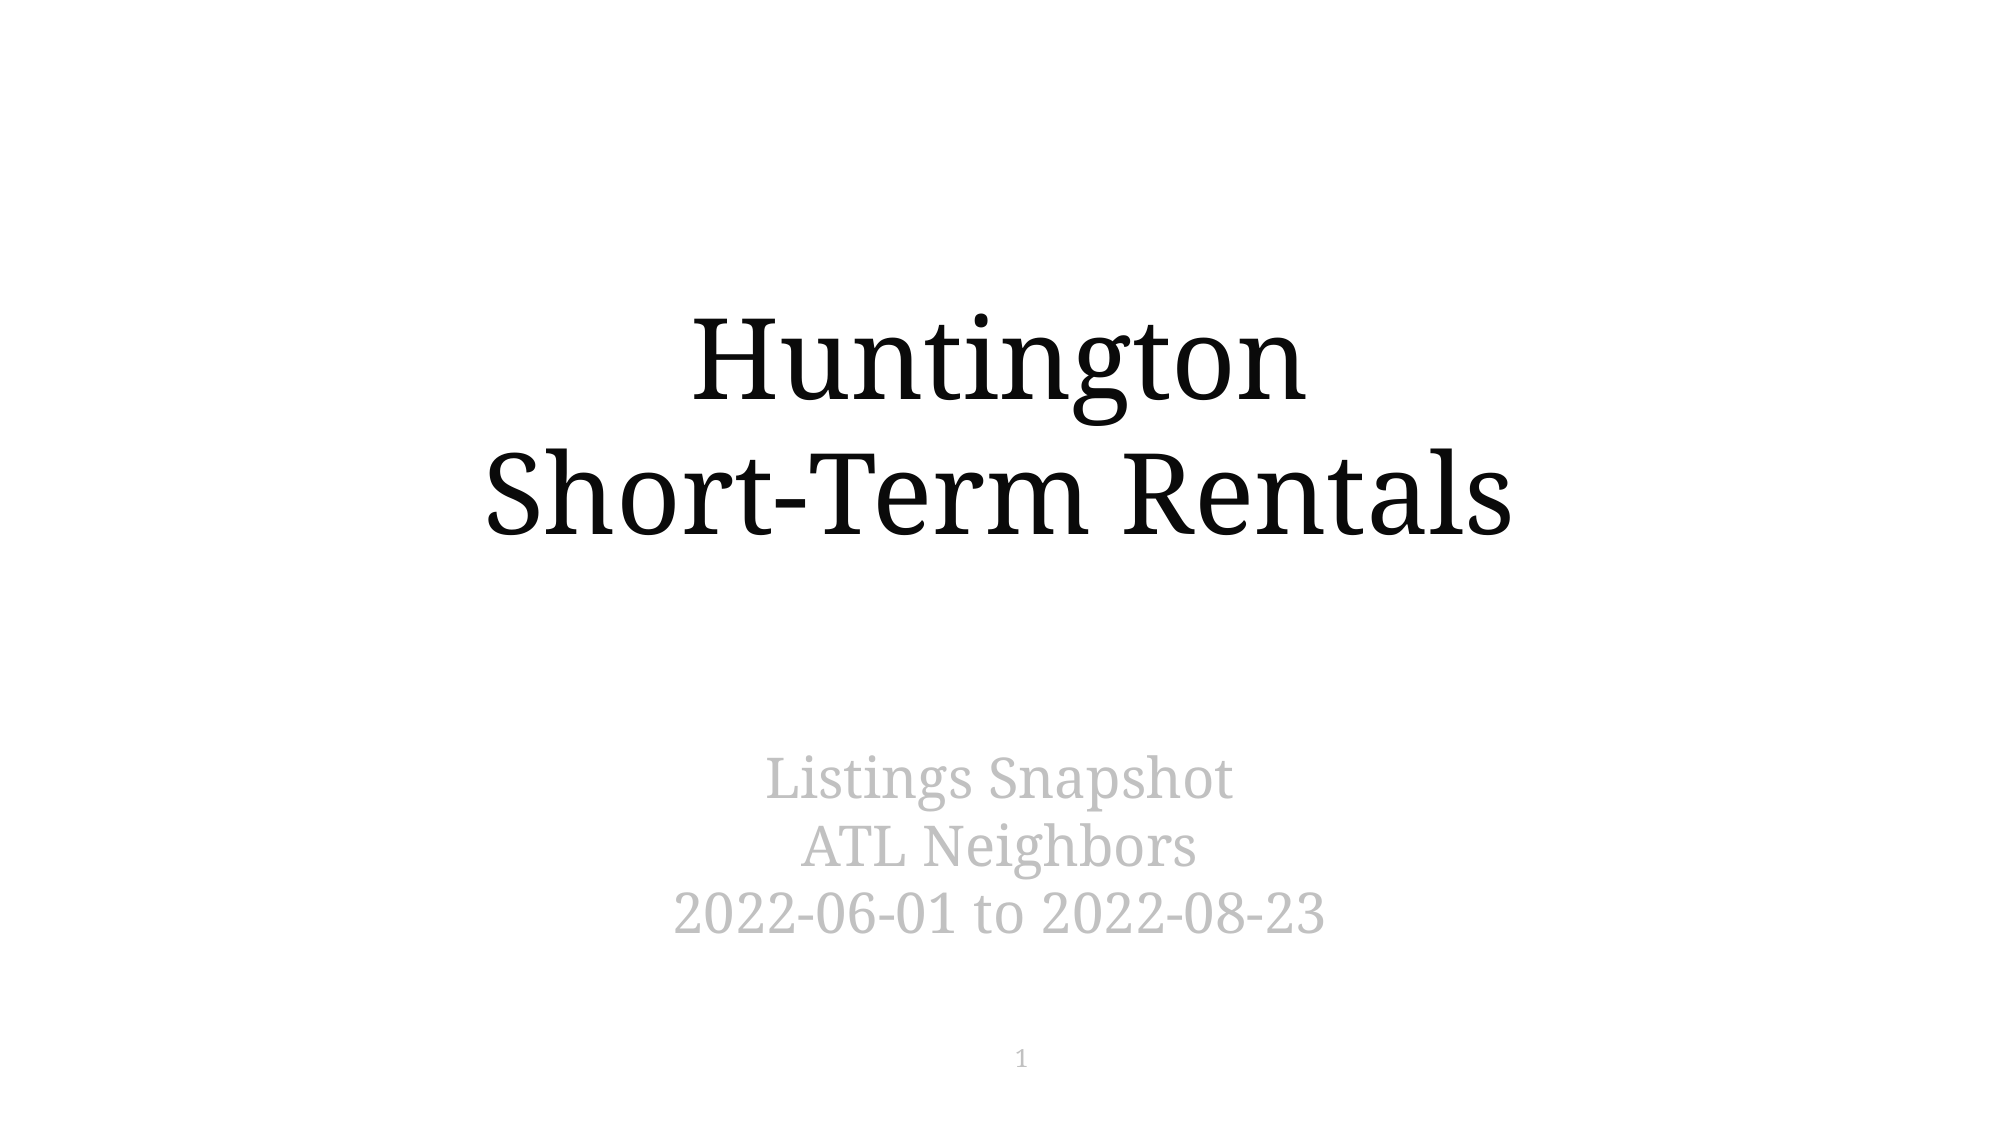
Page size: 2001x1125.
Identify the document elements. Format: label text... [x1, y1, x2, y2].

slide_number 1 [999, 1035, 1132, 1085]
